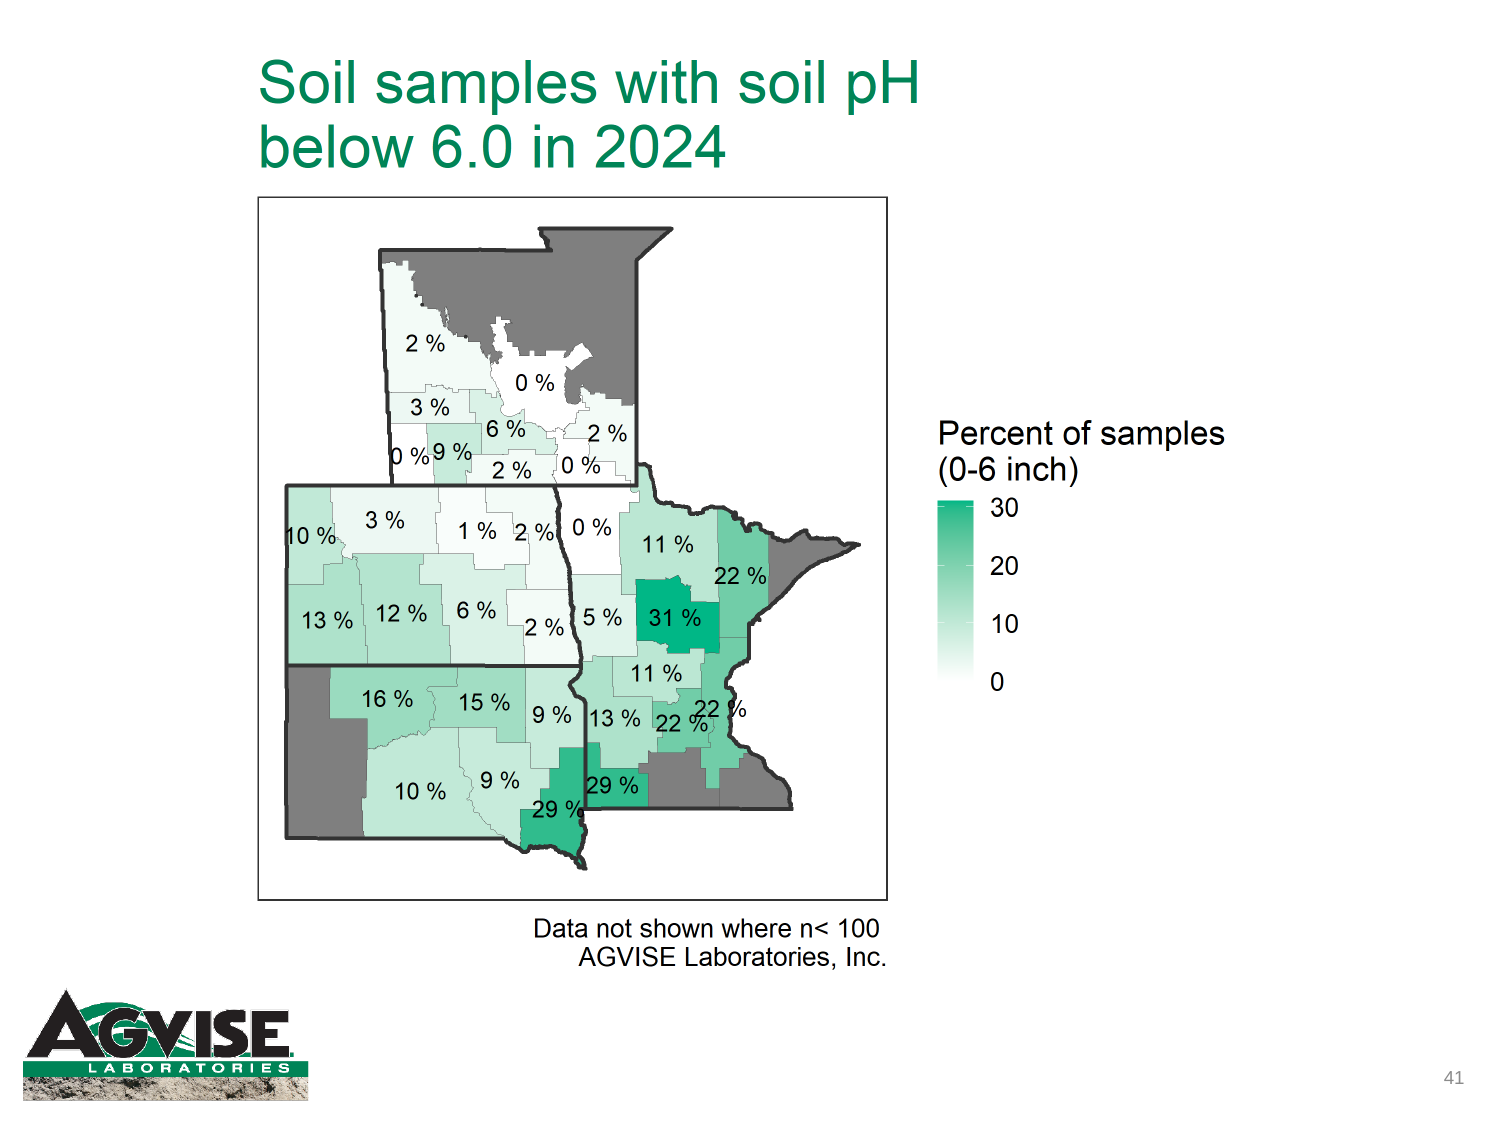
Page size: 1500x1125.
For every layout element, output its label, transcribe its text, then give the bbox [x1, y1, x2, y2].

slide_number 41 [1370, 1046, 1480, 1107]
picture [0, 42, 1425, 1107]
